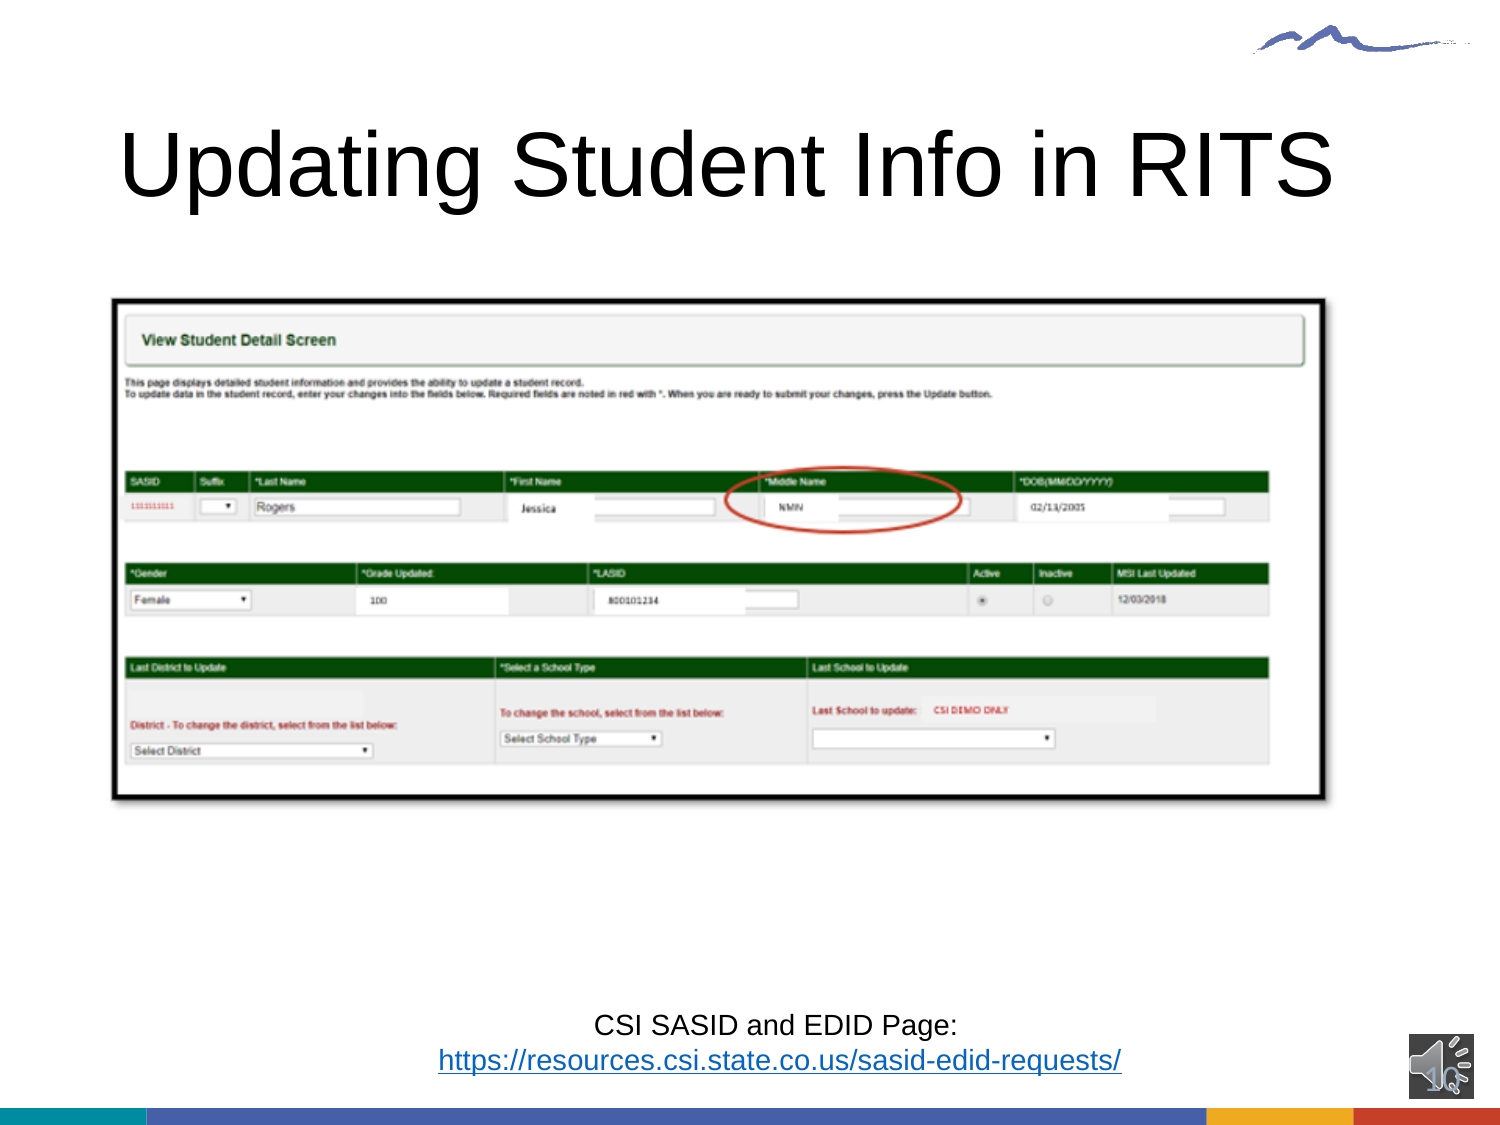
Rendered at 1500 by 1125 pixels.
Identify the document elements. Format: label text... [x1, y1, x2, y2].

slide_number 10 [1475, 1042, 1480, 1094]
picture [1408, 1033, 1475, 1100]
picture [1253, 25, 1470, 54]
picture [87, 274, 1413, 851]
text_box CSI SASID and EDID Page: https://resources.csi.state.co.us/sasid-edid-requests/ [345, 999, 1216, 1084]
title Updating Student Info in RITS [106, 86, 1394, 227]
